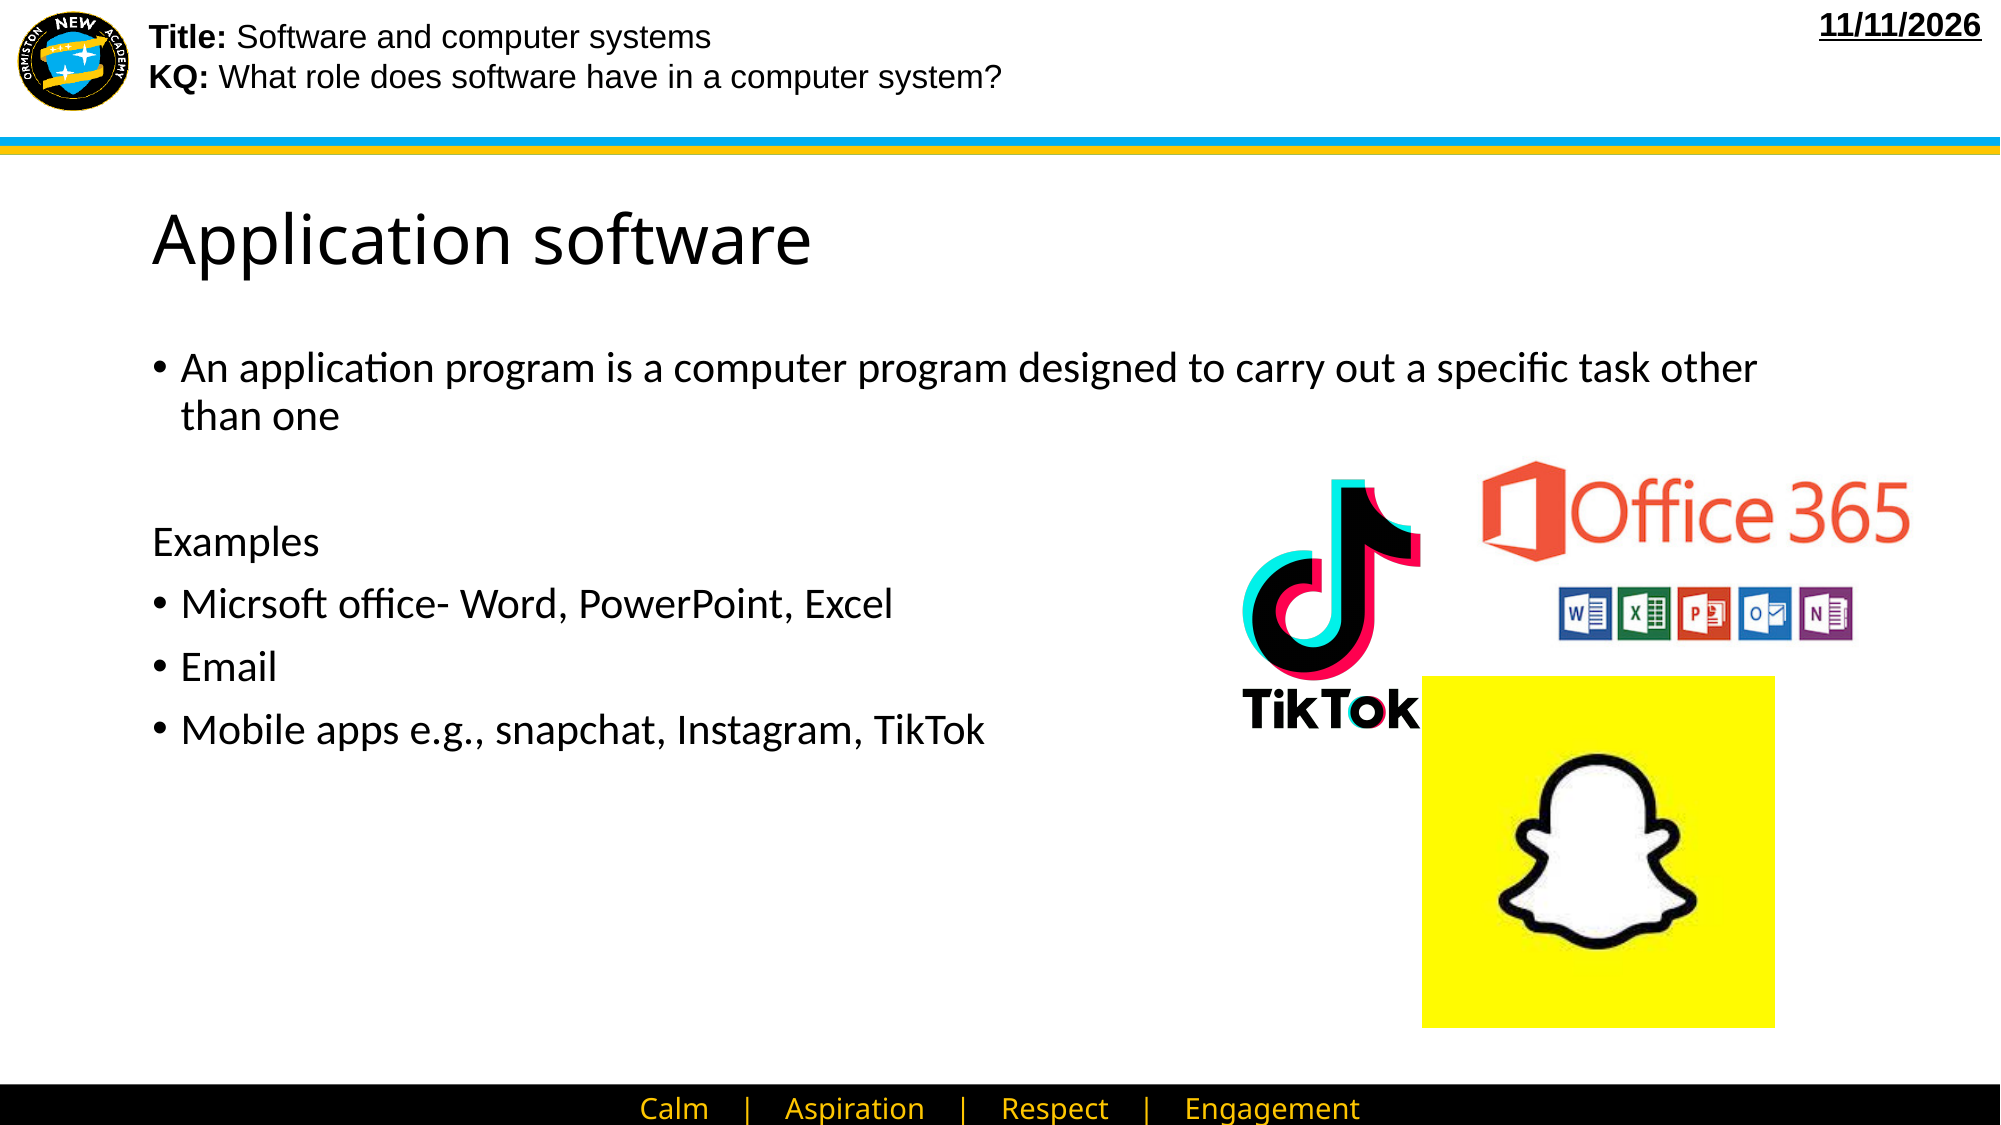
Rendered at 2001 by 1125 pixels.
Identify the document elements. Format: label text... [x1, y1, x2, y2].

list An application program is a computer program designed to carry out a specific task other than one Examples Micrsoft office- Word, PowerPoint, Excel Email Mobile apps e.g., snapchat, Instagram, TikTok [137, 337, 1863, 1014]
title Application software [137, 163, 1863, 322]
picture [17, 11, 129, 111]
picture [1106, 447, 1919, 1029]
